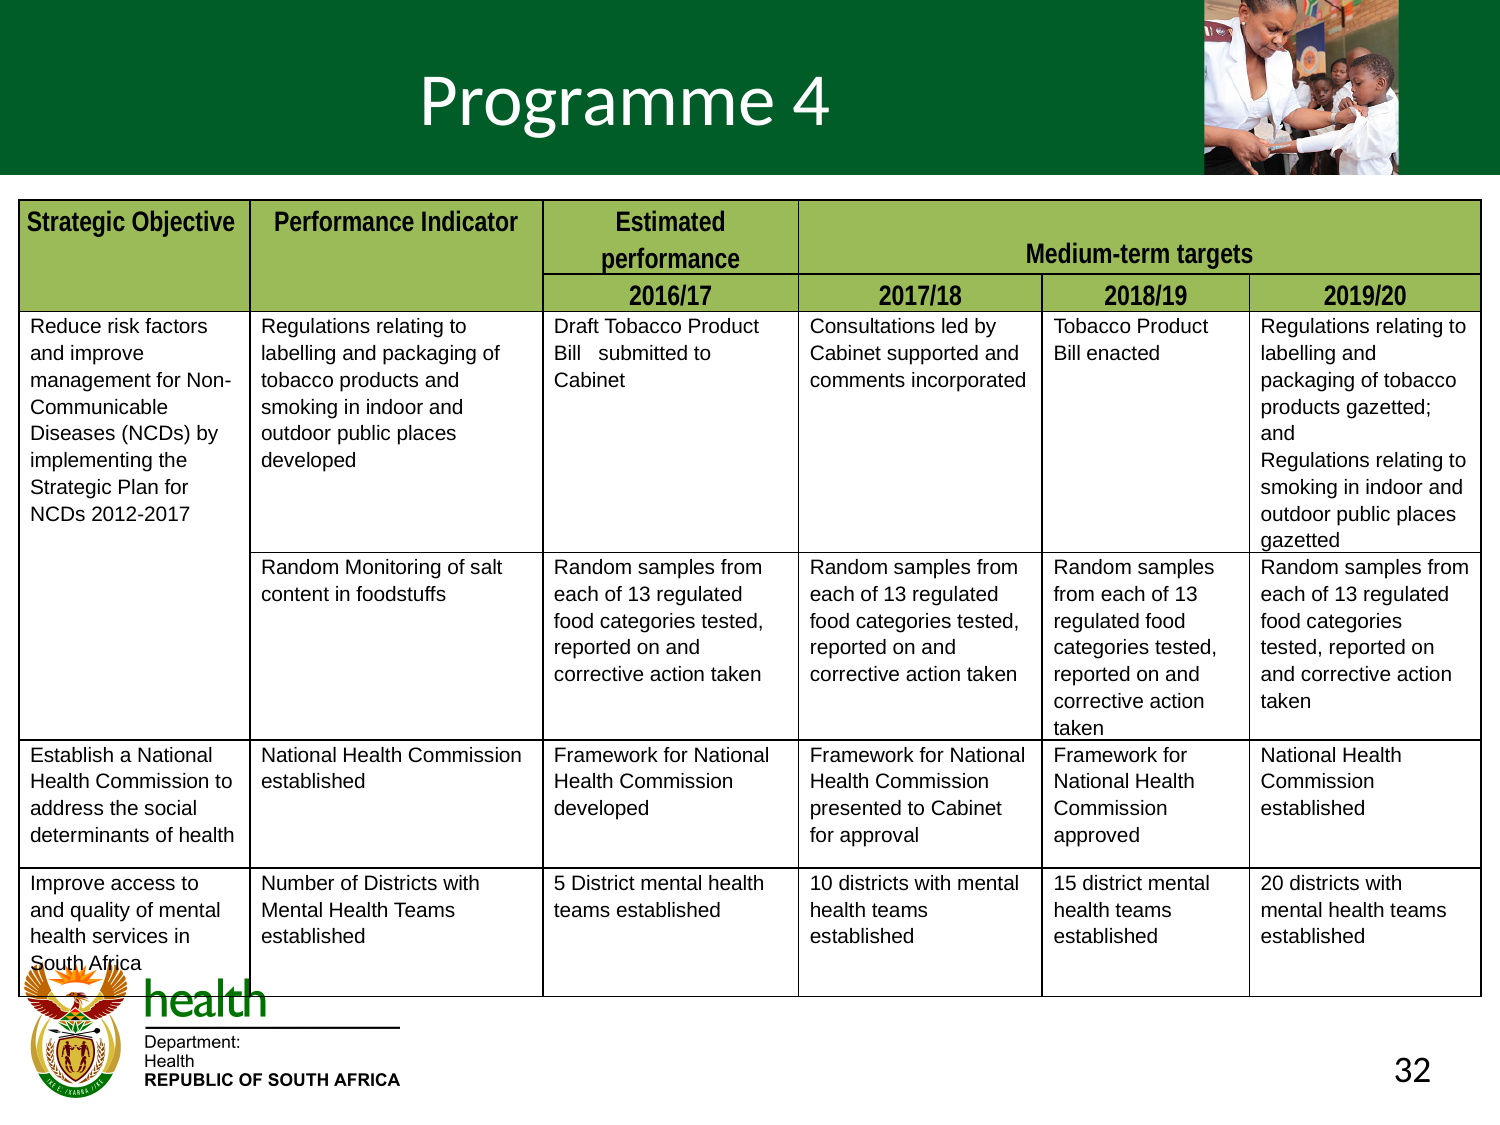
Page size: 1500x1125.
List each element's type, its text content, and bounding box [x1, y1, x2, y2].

table_cell 20 districts with mental health teams established [1250, 869, 1480, 996]
table_header Strategic Objective [20, 201, 249, 311]
table_cell 10 districts with mental health teams established [799, 869, 1041, 996]
picture [24, 997, 400, 1098]
table_cell Random samples from each of 13 regulated food categories tested, reported on and corrective action taken [1043, 553, 1249, 739]
table_header Estimated performance [544, 201, 798, 273]
table_cell Consultations led by Cabinet supported and comments incorporated [799, 312, 1041, 552]
table_cell 2018/19 [1043, 275, 1249, 311]
table_cell Number of Districts with Mental Health Teams established [251, 869, 542, 996]
table_cell Random samples from each of 13 regulated food categories tested, reported on and corrective action taken [1250, 553, 1480, 739]
table_cell Establish a National Health Commission to address the social determinants of health [20, 741, 249, 867]
table_cell 5 District mental health teams established [544, 869, 798, 996]
table_cell Random Monitoring of salt content in foodstuffs [251, 553, 542, 739]
table_cell Framework for National Health Commission presented to Cabinet for approval [799, 741, 1041, 867]
table_cell Framework for National Health Commission developed [544, 741, 798, 867]
table_cell National Health Commission established [1250, 741, 1480, 867]
title Programme 4 [75, 42, 1176, 149]
table_header Medium-term targets [799, 201, 1480, 273]
table_cell Regulations relating to labelling and packaging of tobacco products and smoking in indoor and outdoor public places developed [251, 312, 542, 552]
table_cell 15 district mental health teams established [1043, 869, 1249, 996]
table_cell Reduce risk factors and improve management for Non-Communicable Diseases (NCDs) by implementing the Strategic Plan for NCDs 2012-2017 [20, 312, 249, 739]
table_cell Tobacco Product Bill enacted [1043, 312, 1249, 552]
table_cell 2016/17 [544, 275, 798, 311]
table_cell 2017/18 [799, 275, 1041, 311]
table_cell Regulations relating to labelling and packaging of tobacco products gazetted; and Regulations relating to smoking in indoor and outdoor public places gazetted [1250, 312, 1480, 552]
table_cell 2019/20 [1250, 275, 1480, 311]
table_cell Random samples from each of 13 regulated food categories tested, reported on and corrective action taken [799, 553, 1041, 739]
table_cell National Health Commission established [251, 741, 542, 867]
table_cell Improve access to and quality of mental health services in South Africa [20, 869, 249, 996]
table_cell Draft Tobacco Product Bill submitted to Cabinet [544, 312, 798, 552]
table_cell Framework for National Health Commission approved [1043, 741, 1249, 867]
table_cell Random samples from each of 13 regulated food categories tested, reported on and corrective action taken [544, 553, 798, 739]
picture [1204, 0, 1399, 175]
slide_number 32 [1362, 1037, 1463, 1098]
table_header Performance Indicator [251, 201, 542, 311]
